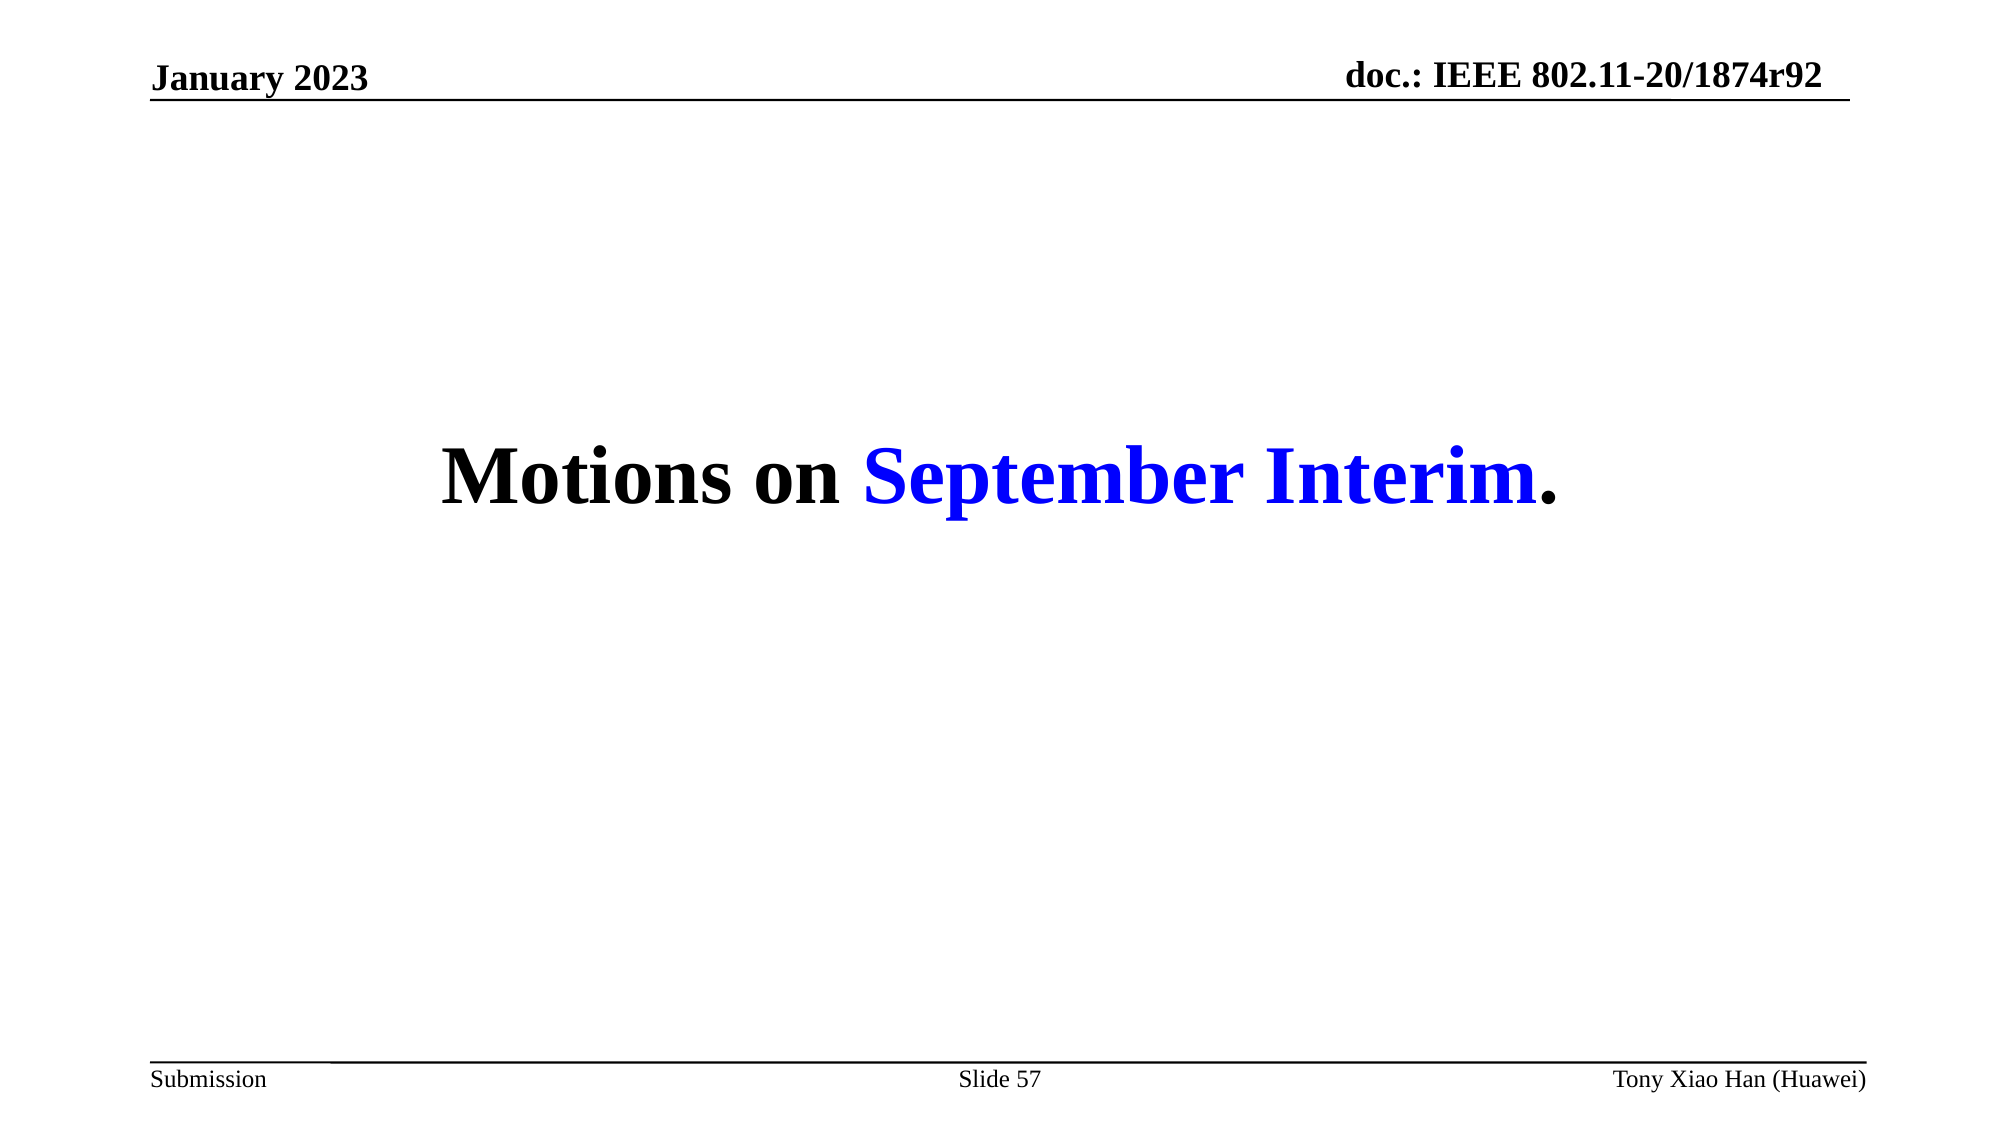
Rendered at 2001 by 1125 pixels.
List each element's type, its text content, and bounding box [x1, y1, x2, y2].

text_box Motions on September Interim. [362, 412, 1638, 950]
